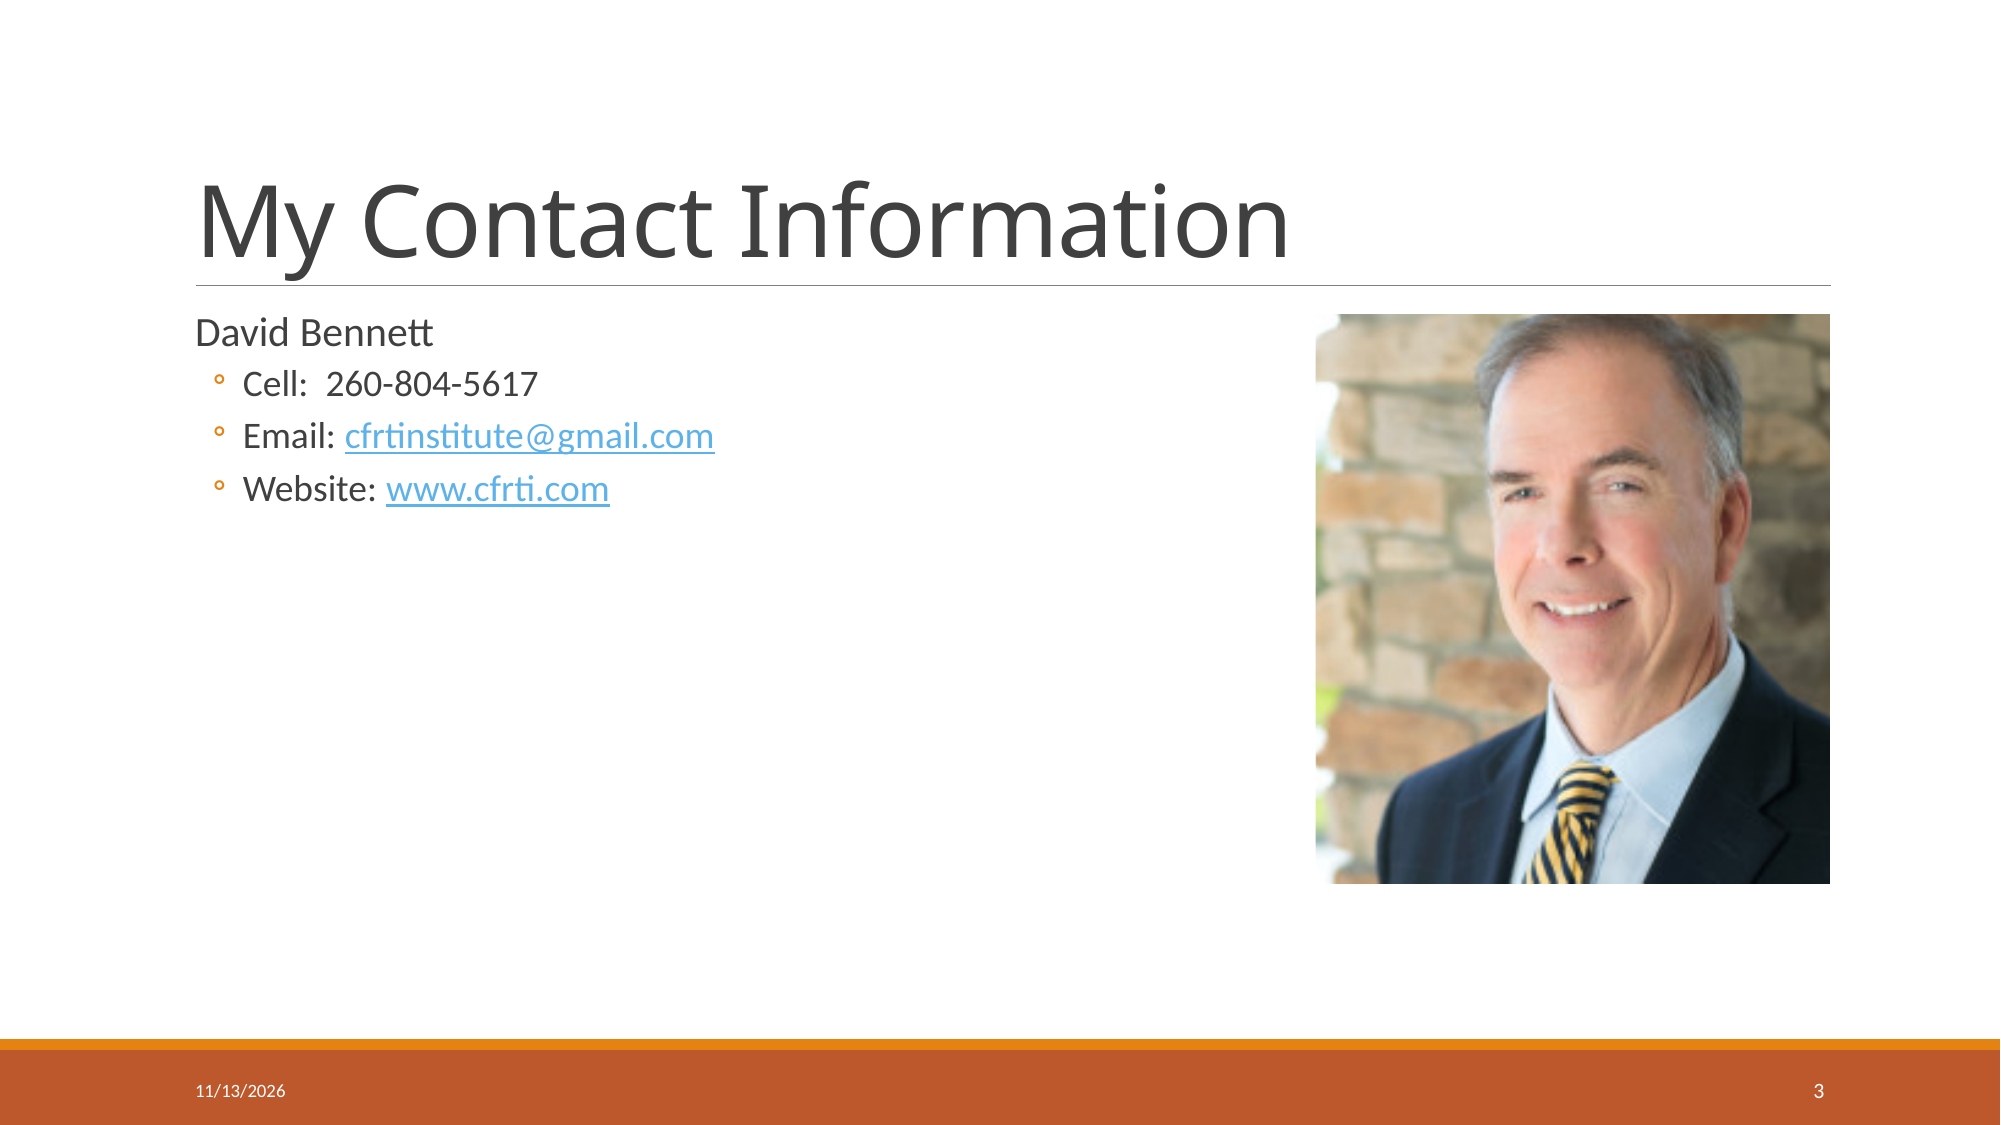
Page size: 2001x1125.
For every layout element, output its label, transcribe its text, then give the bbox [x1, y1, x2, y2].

picture [1315, 313, 1831, 885]
slide_number 3 [1624, 1059, 1840, 1120]
list David Bennett Cell: 260-804-5617 Email: cfrtinstitute@gmail.com Website: www.cfrti.com [180, 302, 1830, 963]
title My Contact Information [180, 47, 1830, 285]
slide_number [180, 1059, 586, 1120]
